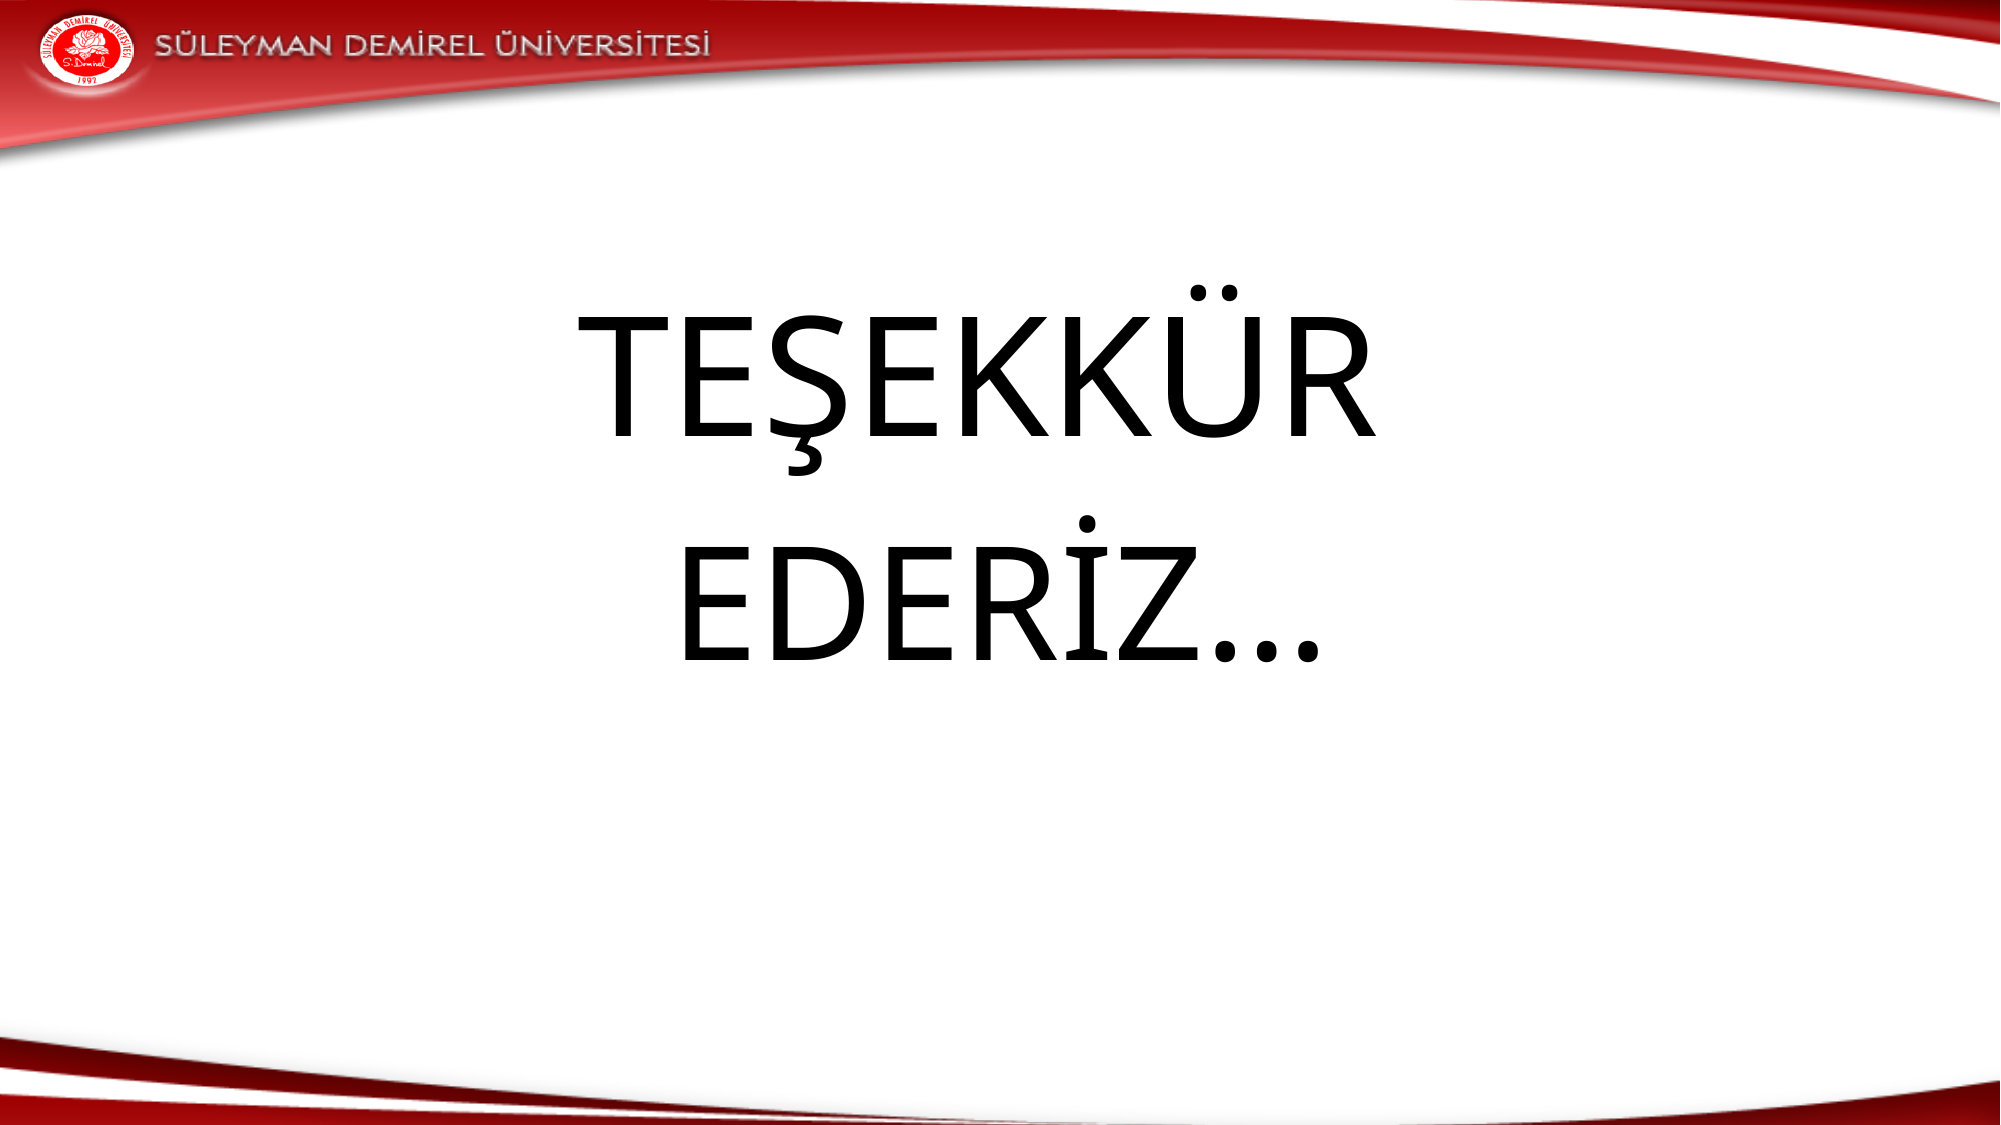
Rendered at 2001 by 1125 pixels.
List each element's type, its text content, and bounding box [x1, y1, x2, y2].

picture [0, 0, 2000, 188]
list TEŞEKKÜR EDERİZ… [99, 262, 1900, 1005]
picture [0, 1015, 2000, 1125]
